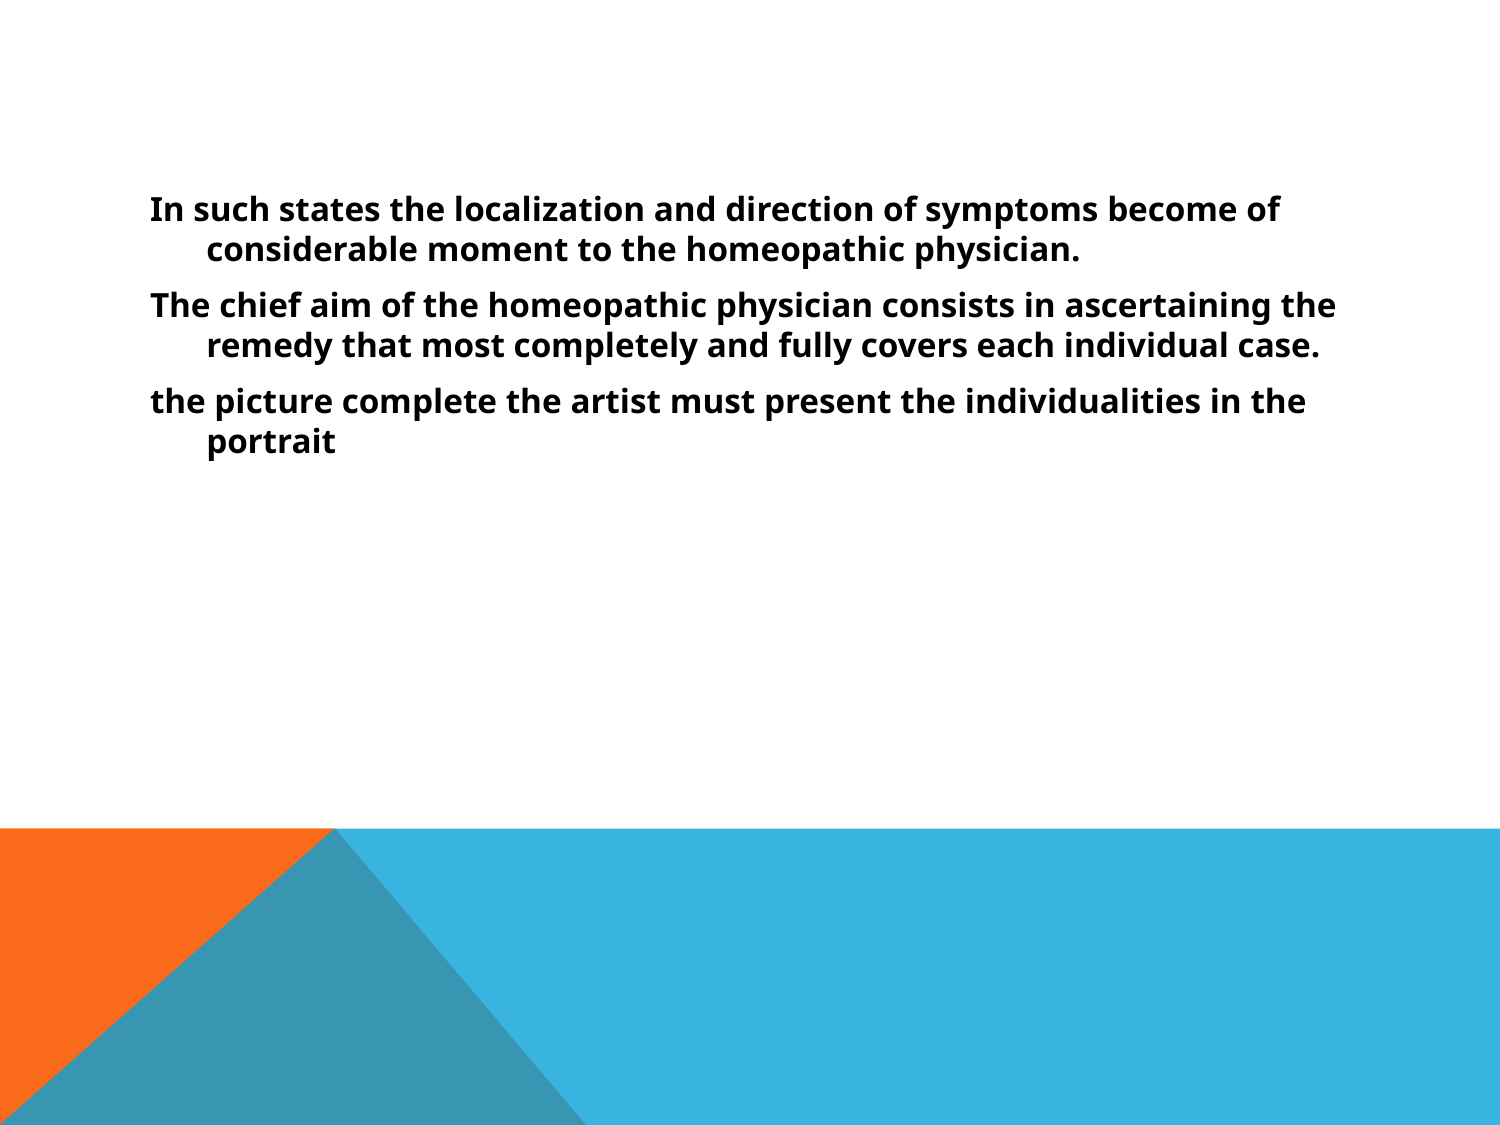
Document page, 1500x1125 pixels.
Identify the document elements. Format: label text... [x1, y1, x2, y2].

list In such states the localization and direction of symptoms become of considerable moment to the homeopathic physician. The chief aim of the homeopathic physician consists in ascertaining the remedy that most completely and fully covers each individual case. the picture complete the artist must present the individualities in the portrait [135, 180, 1369, 768]
